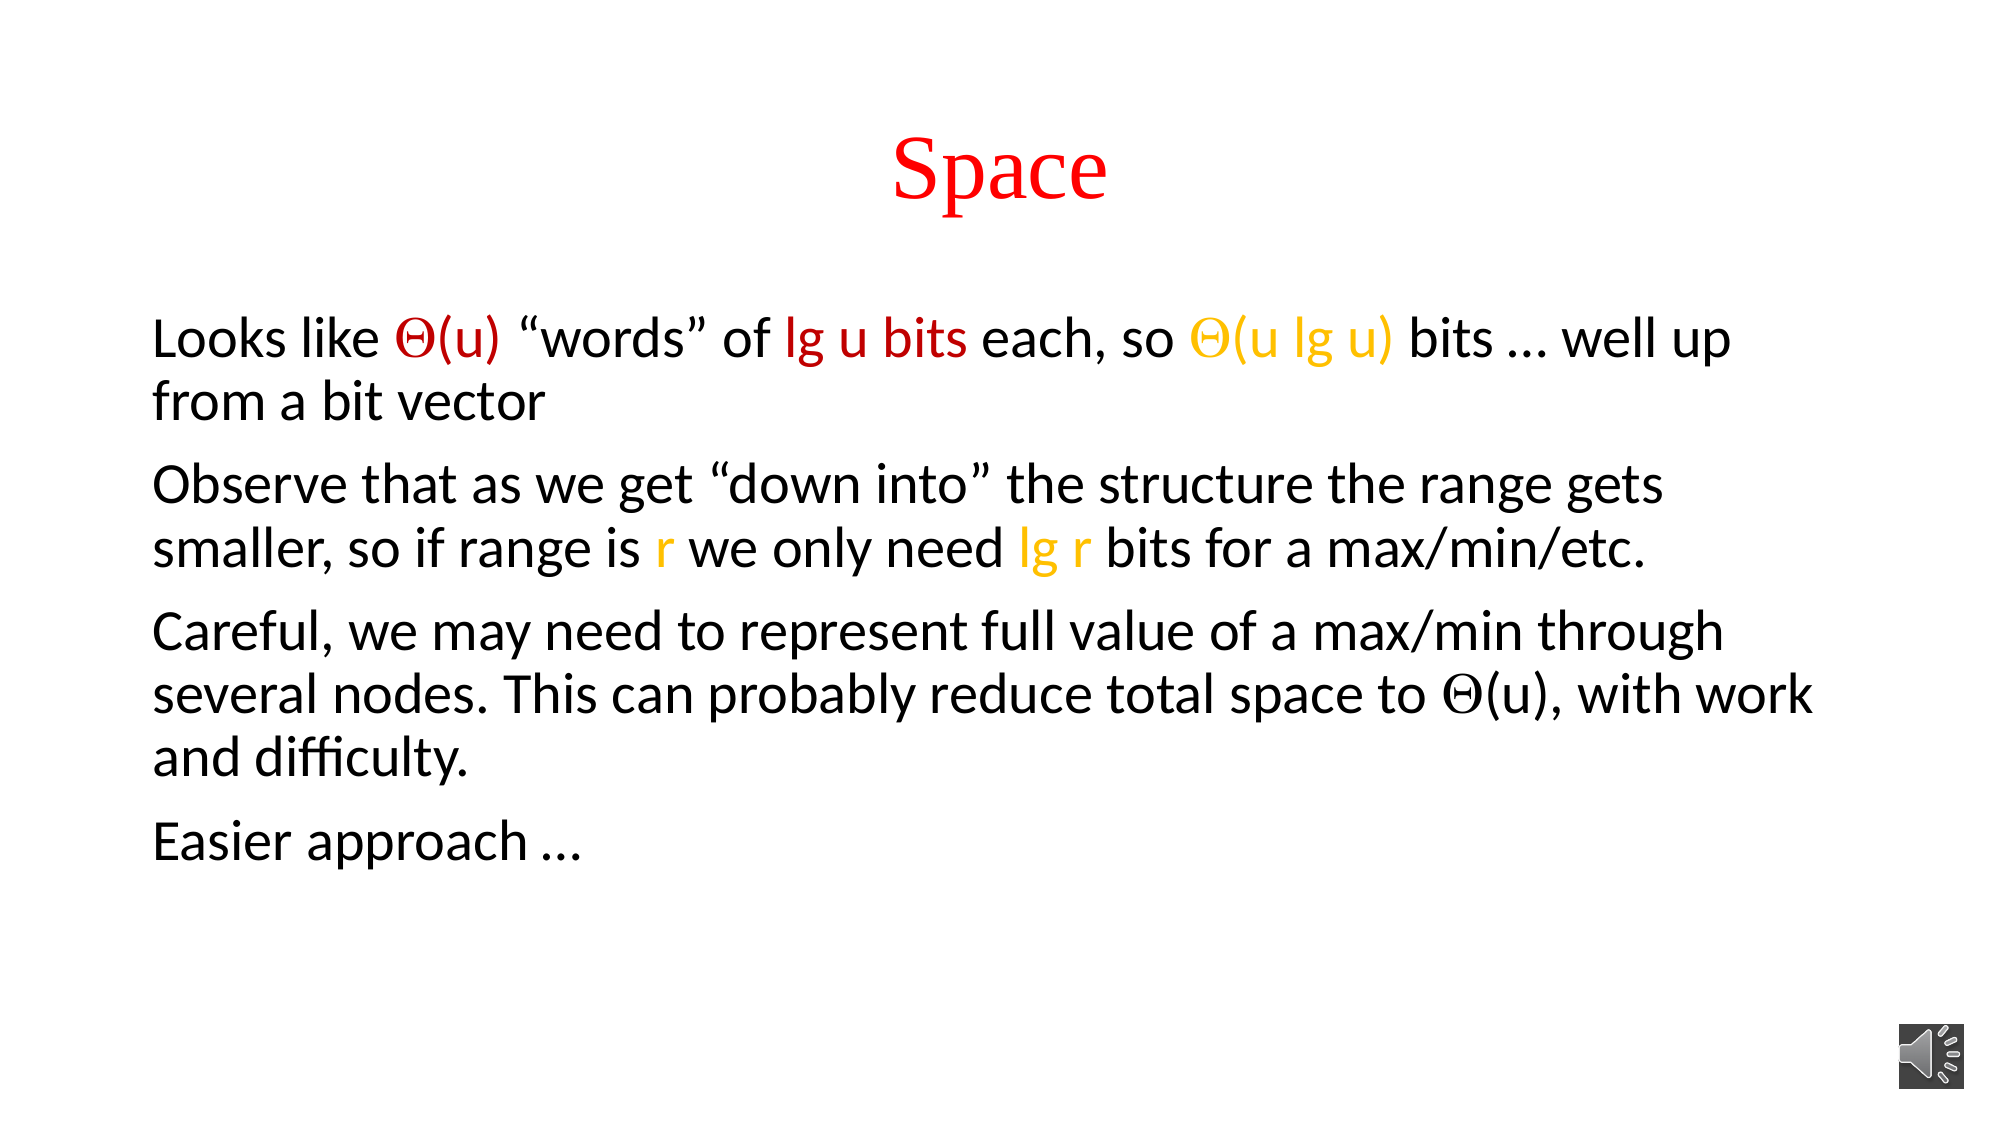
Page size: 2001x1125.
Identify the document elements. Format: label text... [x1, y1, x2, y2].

picture [1897, 1022, 1965, 1090]
list Looks like (u) “words” of lg u bits each, so (u lg u) bits … well up from a bit vector Observe that as we get “down into” the structure the range gets smaller, so if range is r we only need lg r bits for a max/min/etc. Careful, we may need to represent full value of a max/min through several nodes. This can probably reduce total space to (u), with work and difficulty. Easier approach … [137, 299, 1863, 1014]
title Space [137, 59, 1863, 278]
